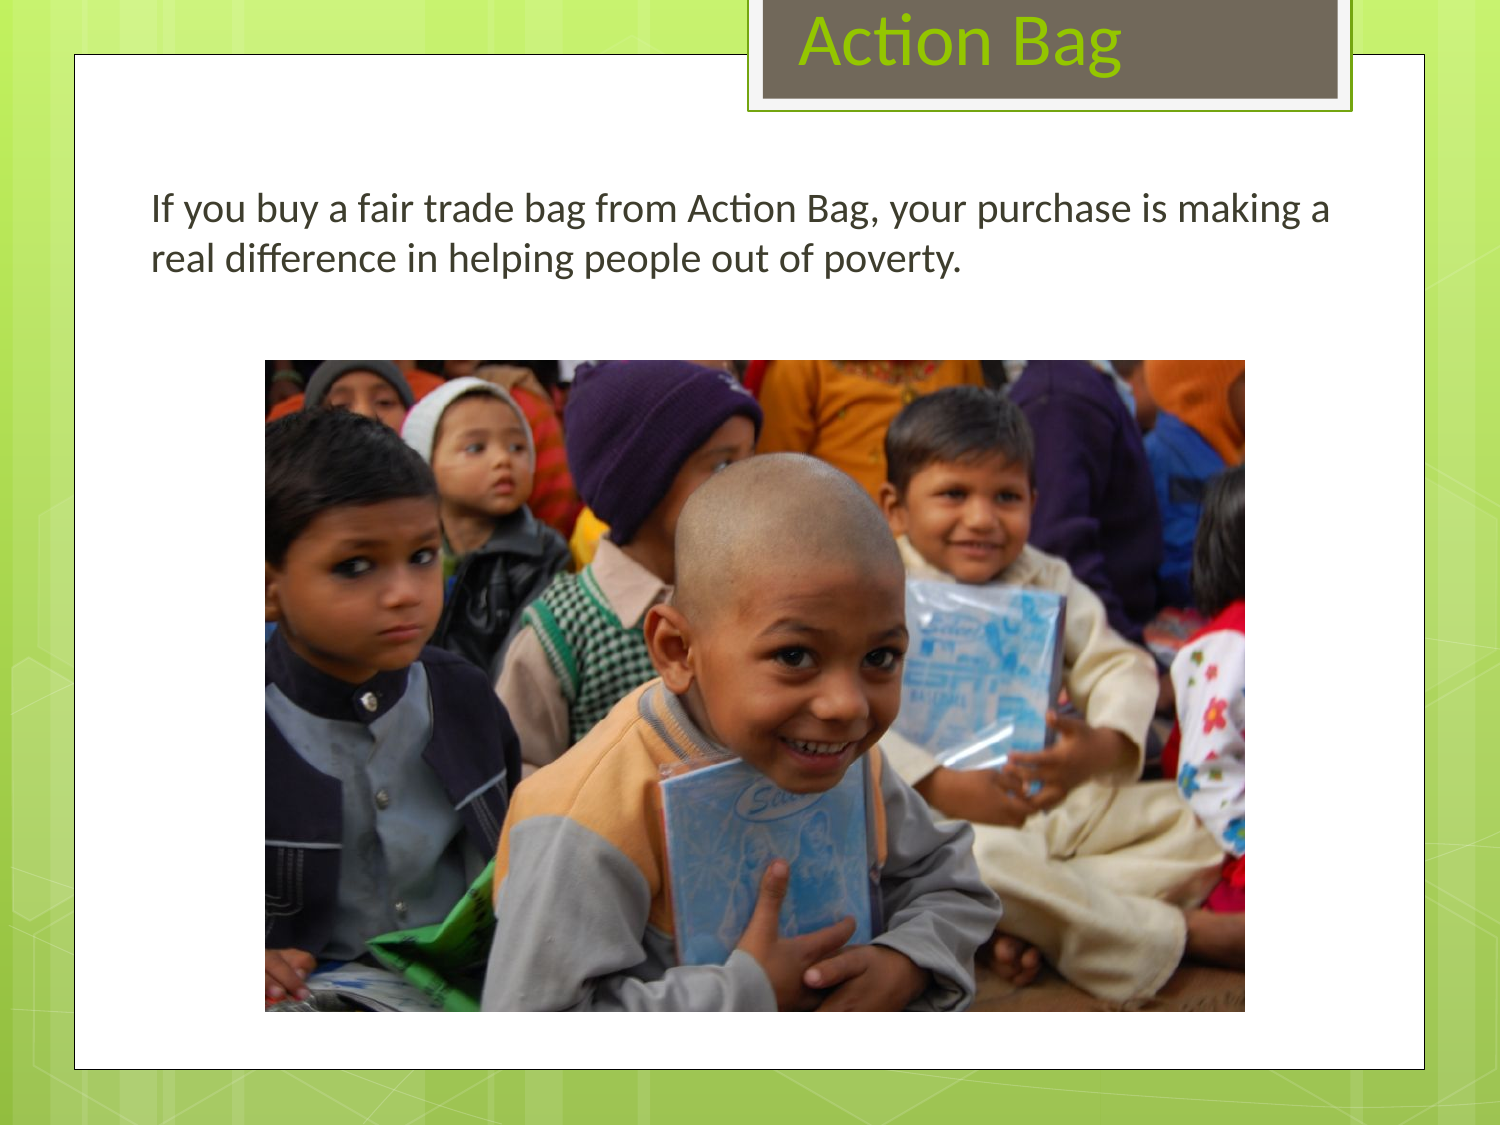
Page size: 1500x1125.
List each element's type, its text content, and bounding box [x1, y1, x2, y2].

list If you buy a fair trade bag from Action Bag, your purchase is making a real difference in helping people out of poverty. [88, 172, 1414, 351]
text_box Action Bag [783, 31, 1447, 88]
picture [265, 359, 1246, 1012]
